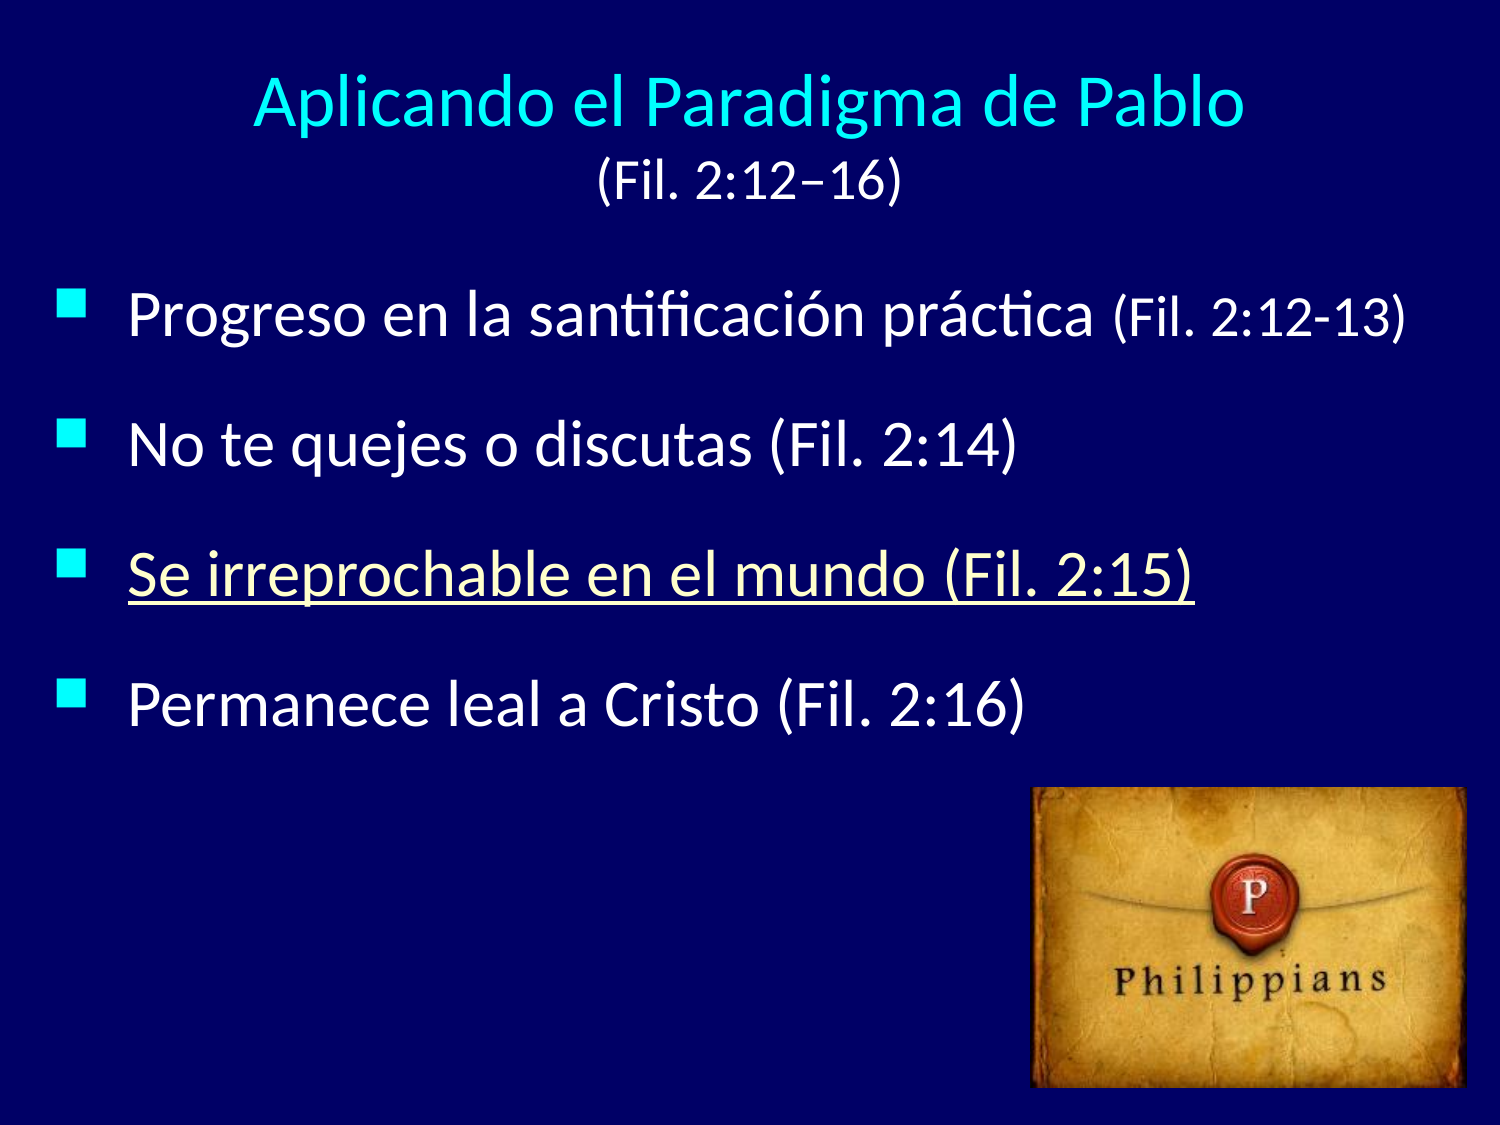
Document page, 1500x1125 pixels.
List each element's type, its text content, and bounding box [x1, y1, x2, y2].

title Aplicando el Paradigma de Pablo (Fil. 2:12–16) [0, 37, 1500, 225]
list Progreso en la santificación práctica (Fil. 2:12-13) No te quejes o discutas (Fil. 2:14) Se irreprochable en el mundo (Fil. 2:15) Permanece leal a Cristo (Fil. 2:16) [37, 262, 1463, 777]
picture [1030, 787, 1467, 1088]
